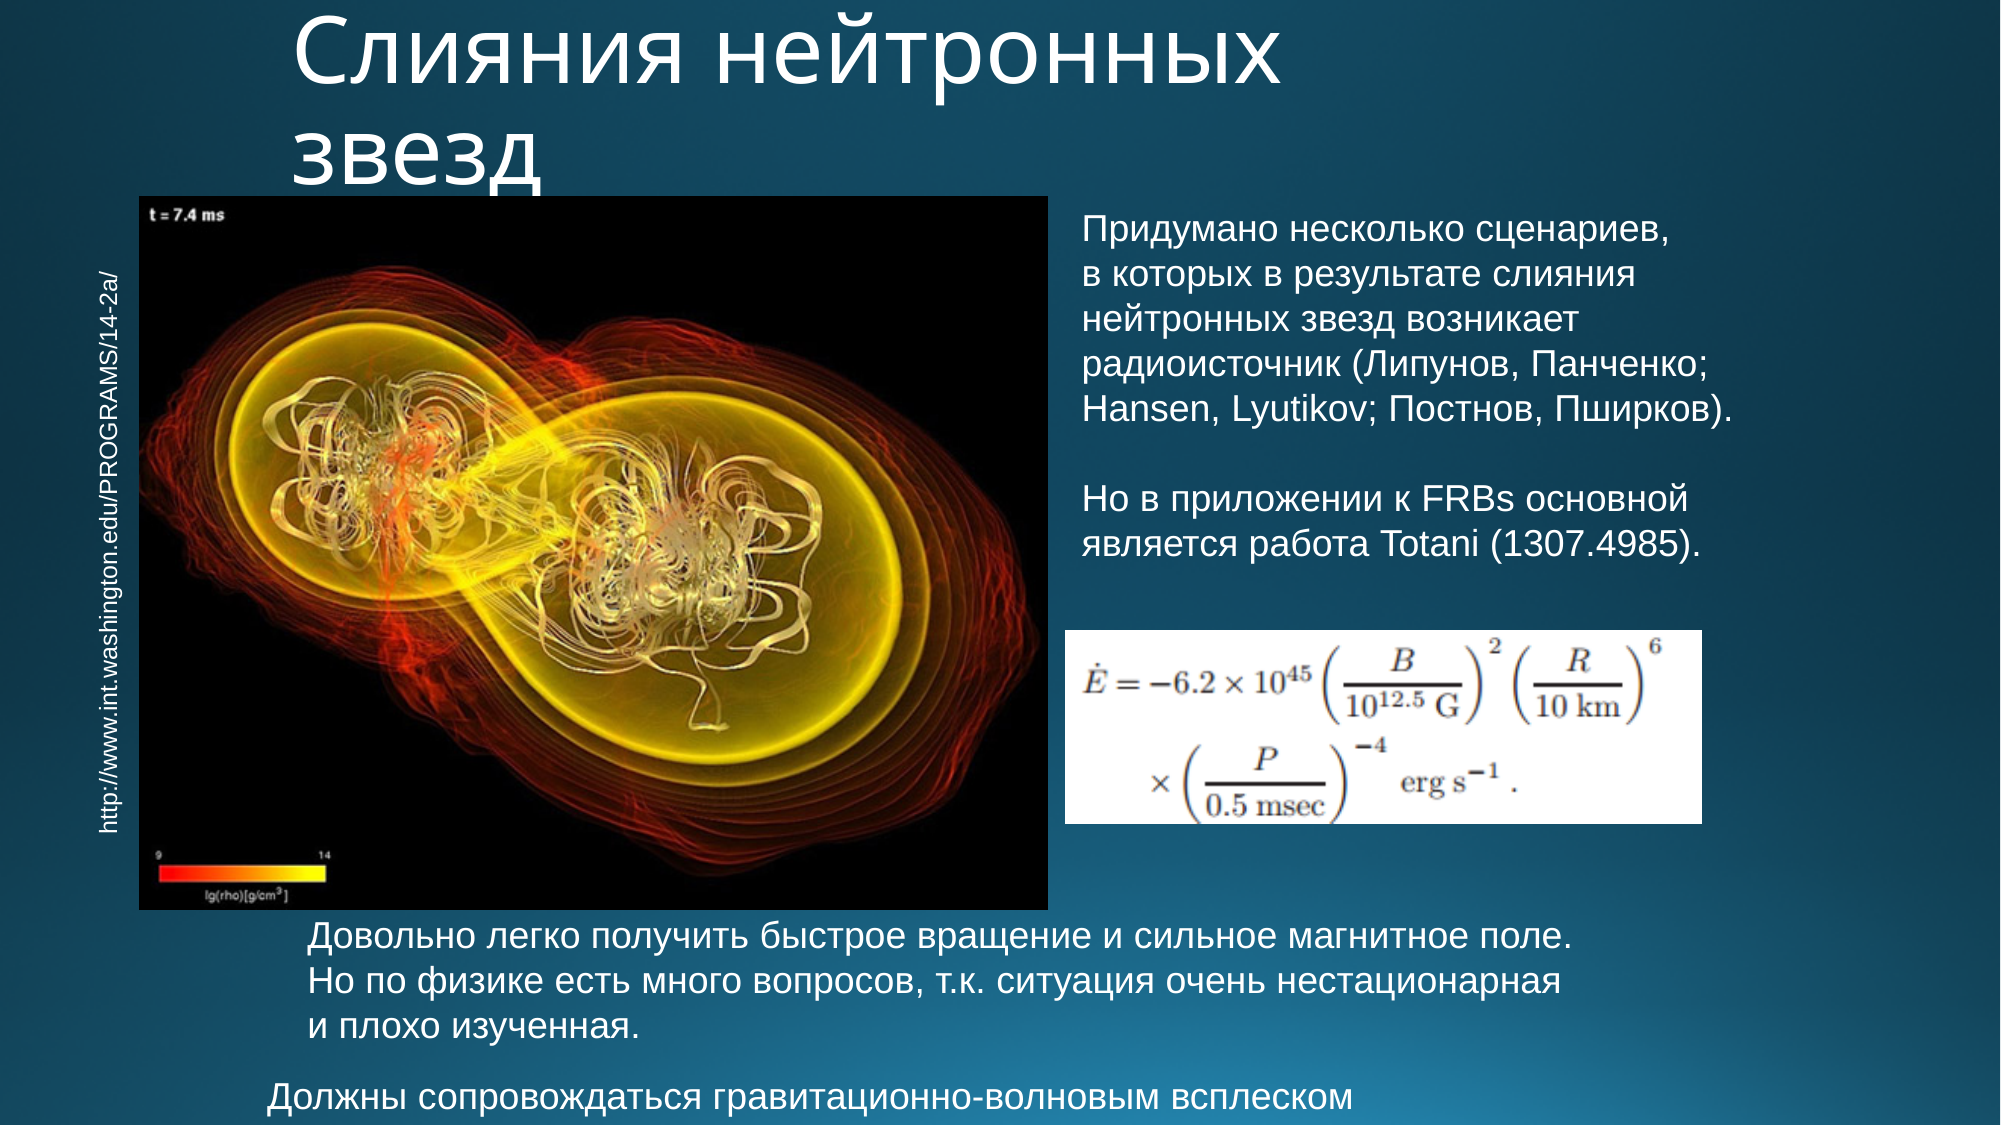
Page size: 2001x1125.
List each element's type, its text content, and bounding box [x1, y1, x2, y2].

text_box Придумано несколько сценариев, в которых в результате слияния нейтронных звезд возникает радиоисточник (Липунов, Панченко; Hansen, Lyutikov; Постнов, Пширков). Но в приложении к FRBs основной является работа Totani (1307.4985). [1066, 196, 1749, 572]
text_box Довольно легко получить быстрое вращение и сильное магнитное поле. Но по физике есть много вопросов, т.к. ситуация очень нестационарная и плохо изученная. [292, 903, 1589, 1054]
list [1065, 630, 1702, 825]
text_box http://www.int.washington.edu/PROGRAMS/14-2a/ [84, 256, 130, 850]
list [138, 196, 1048, 910]
text_box Должны сопровождаться гравитационно-волновым всплеском [252, 1064, 1370, 1125]
picture [0, 0, 2001, 1125]
title Слияния нейтронных звезд [276, 0, 1571, 213]
